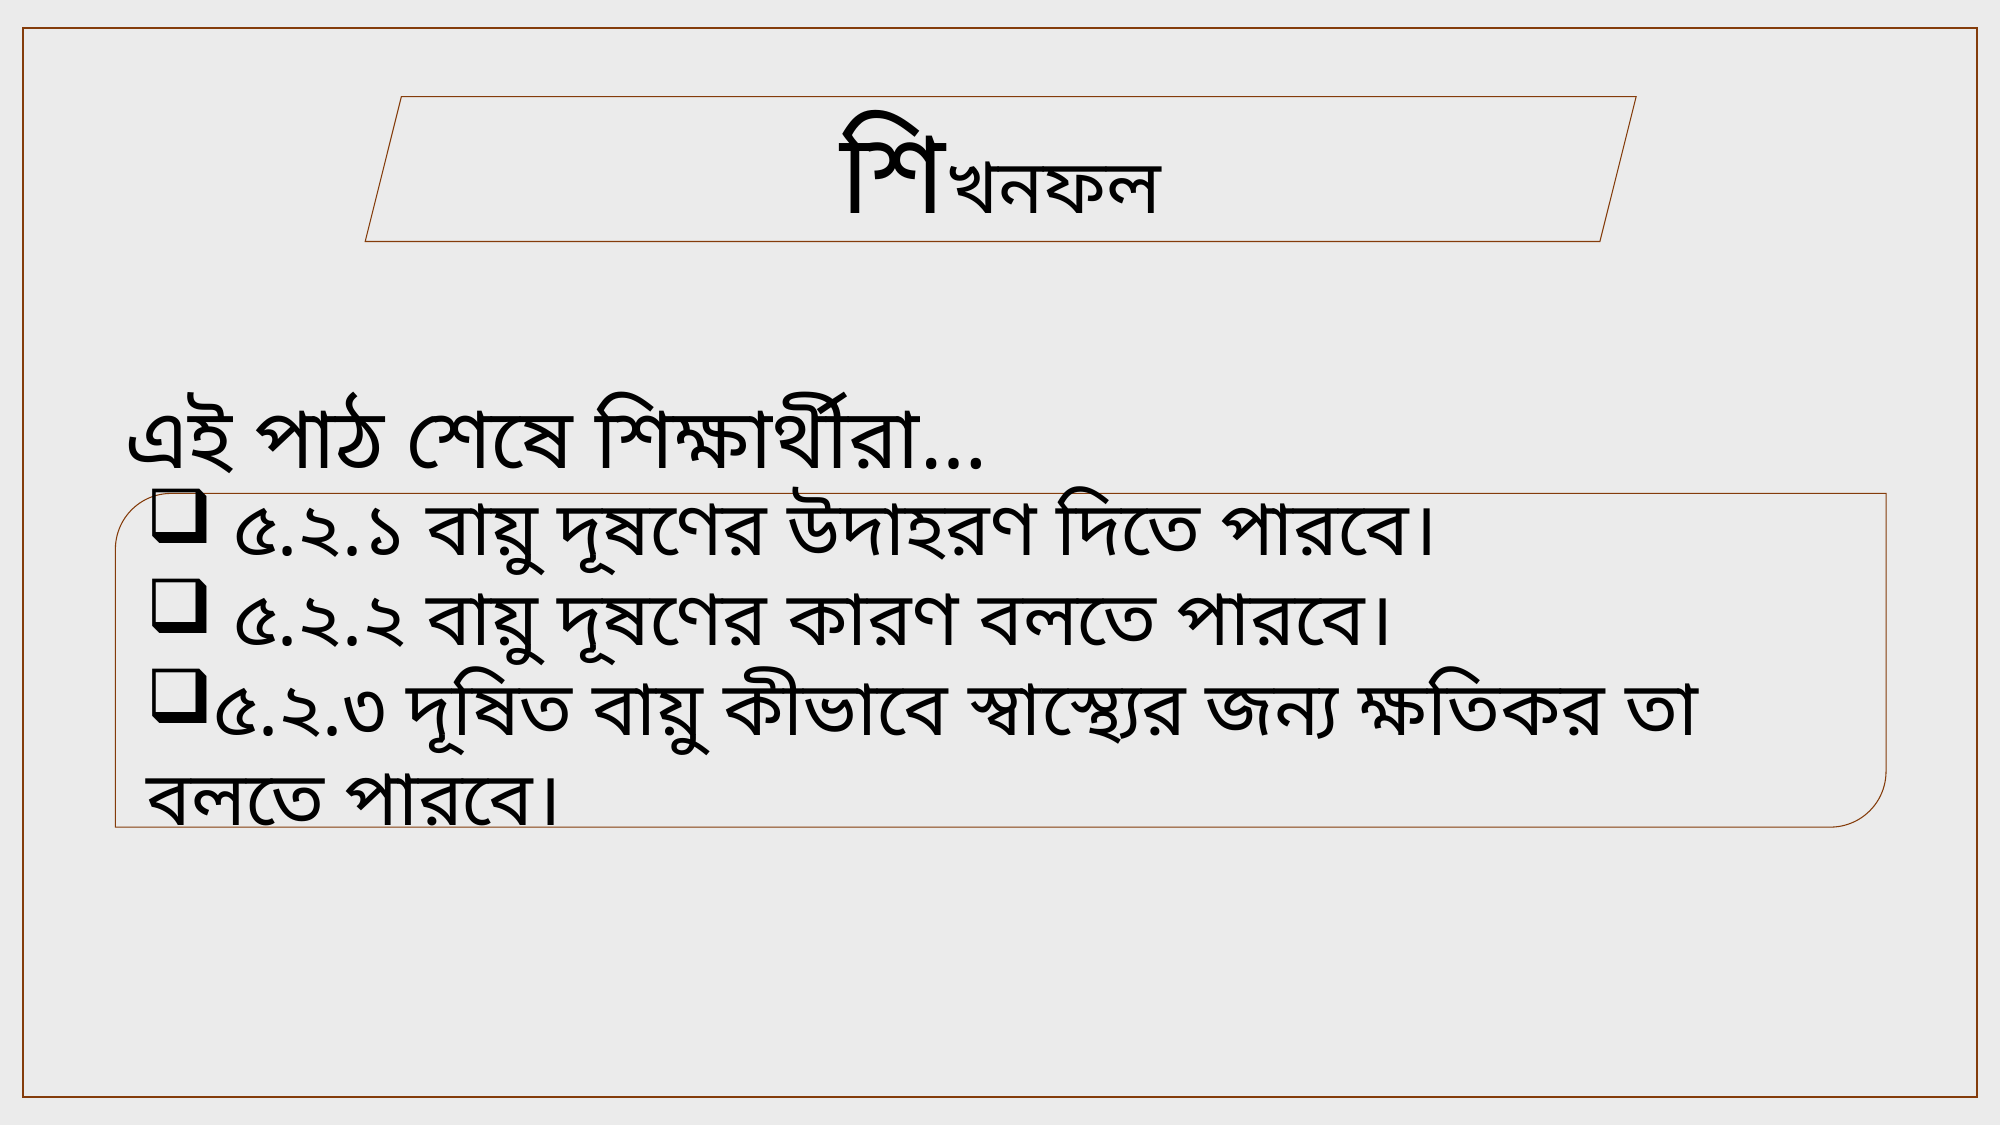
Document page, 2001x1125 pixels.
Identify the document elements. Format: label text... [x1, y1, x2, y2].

text_box এই পাঠ শেষে শিক্ষার্থীরা… [110, 377, 1024, 493]
text_box শিখনফল [364, 96, 1637, 243]
text_box ৫.২.১ বায়ু দূষণের উদাহরণ দিতে পারবে। ৫.২.২ বায়ু দূষণের কারণ বলতে পারবে। ৫.২.৩ দূষিত বায়ু কীভাবে স্বাস্থ্যের জন্য ক্ষতিকর তা বলতে পারবে। [114, 492, 1887, 828]
